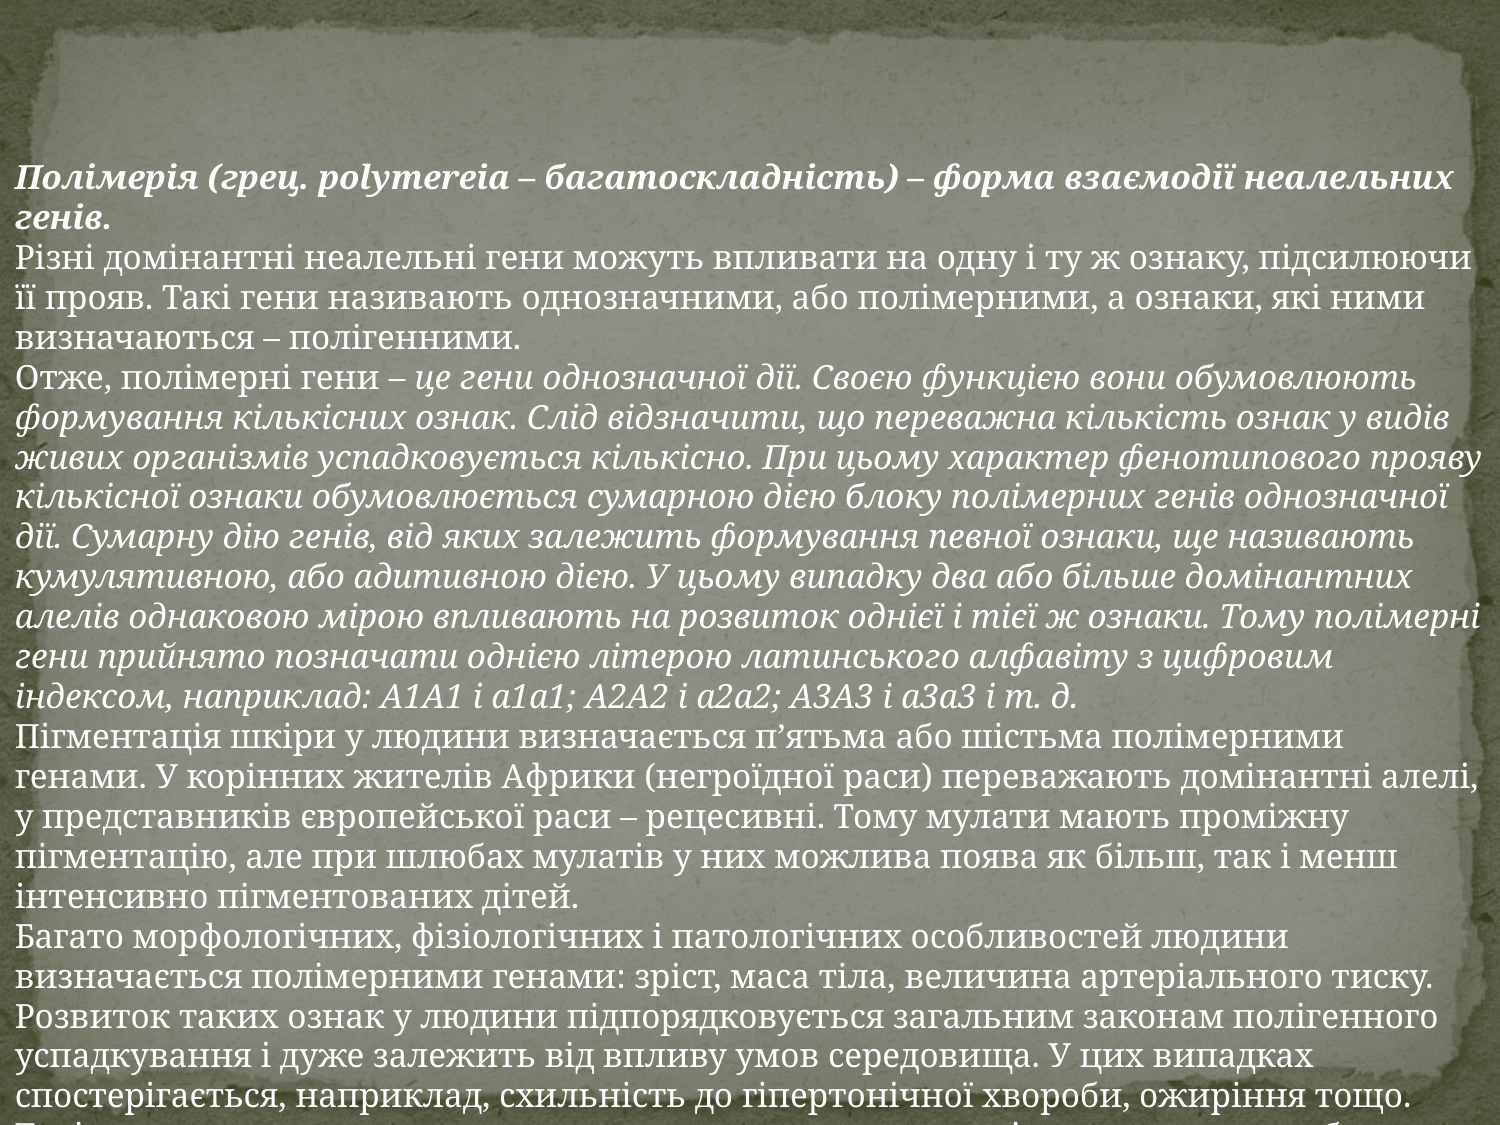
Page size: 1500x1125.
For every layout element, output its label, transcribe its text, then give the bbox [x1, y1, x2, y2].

text_box Полімерія (грец. polymereia – багатоскладність) – форма взаємодії неалельних генів. Різні домінантні неалельні гени можуть впливати на одну і ту ж ознаку, підсилюючи її прояв. Такі гени називають однозначними, або полімерними, а ознаки, які ними визначаються – полігенними. Отже, полімерні гени – це гени однозначної дії. Своєю функцією вони обумовлюють формування кількісних ознак. Слід відзначити, що переважна кількість ознак у видів живих організмів успадковується кількісно. При цьому характер фенотипового прояву кількісної ознаки обумовлюється сумарною дією блоку полімерних генів однозначної дії. Сумарну дію генів, від яких залежить формування певної ознаки, ще називають кумулятивною, або адитивною дією. У цьому випадку два або більше домінантних алелів однаковою мірою впливають на розвиток однієї і тієї ж ознаки. Тому полімерні гени прийнято позначати однією літерою латинського алфавіту з цифровим індексом, наприклад: А1А1 і а1а1; А2А2 і а2а2; А3А3 і а3а3 і т. д. Пігментація шкіри у людини визначається п’ятьма або шістьма полімерними генами. У корінних жителів Африки (негроїдної раси) переважають домінантні алелі, у представників європейської раси – рецесивні. Тому мулати мають проміжну пігментацію, але при шлюбах мулатів у них можлива поява як більш, так і менш інтенсивно пігментованих дітей. Багато морфологічних, фізіологічних і патологічних особливостей людини визначається полімерними генами: зріст, маса тіла, величина артеріального тиску. Розвиток таких ознак у людини підпорядковується загальним законам полігенного успадкування і дуже залежить від впливу умов середовища. У цих випадках спостерігається, наприклад, схильність до гіпертонічної хвороби, ожиріння тощо. Такі ознаки при сприятливих умовах середовища можуть і не проявлятися або проявлятися незначною мірою. [0, 148, 1500, 1125]
